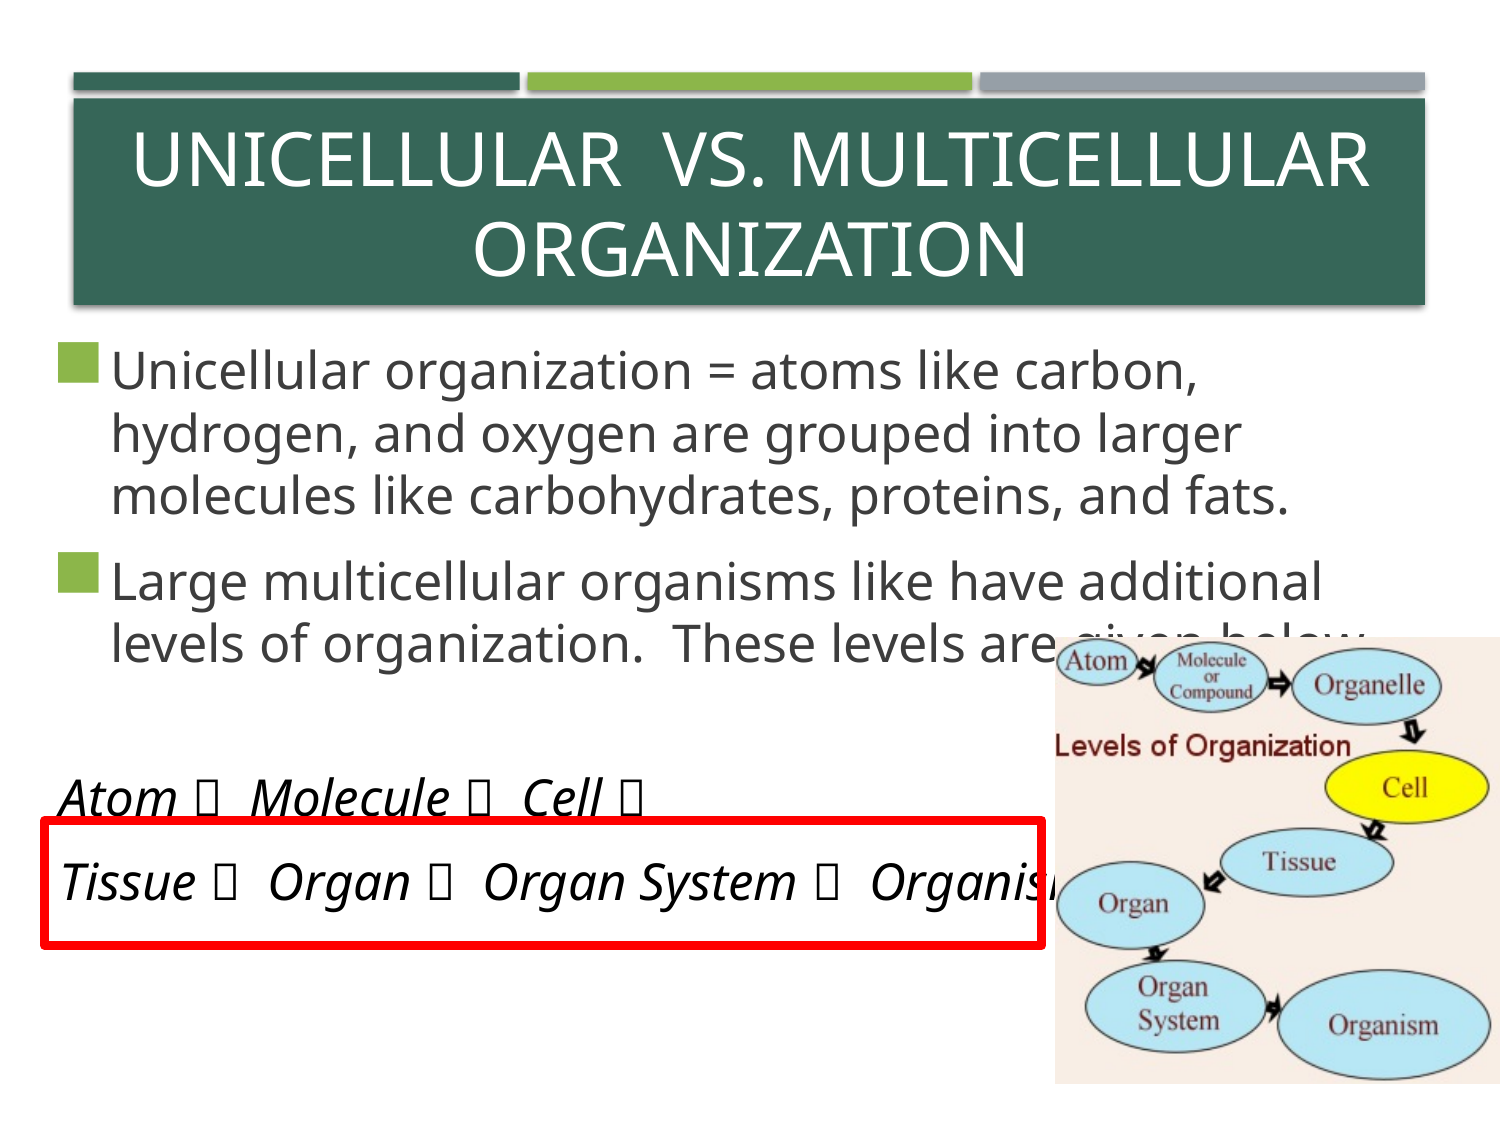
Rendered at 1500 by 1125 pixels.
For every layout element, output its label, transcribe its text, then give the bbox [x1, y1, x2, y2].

picture [1054, 637, 1500, 1085]
list Unicellular organization = atoms like carbon, hydrogen, and oxygen are grouped into larger molecules like carbohydrates, proteins, and fats. Large multicellular organisms like have additional levels of organization. These levels are given below. Atom  Molecule  Cell  Tissue  Organ  Organ System  Organism [44, 330, 1429, 1025]
title unicellular vs. multicellular organization [74, 112, 1429, 291]
text_box [43, 819, 1043, 947]
